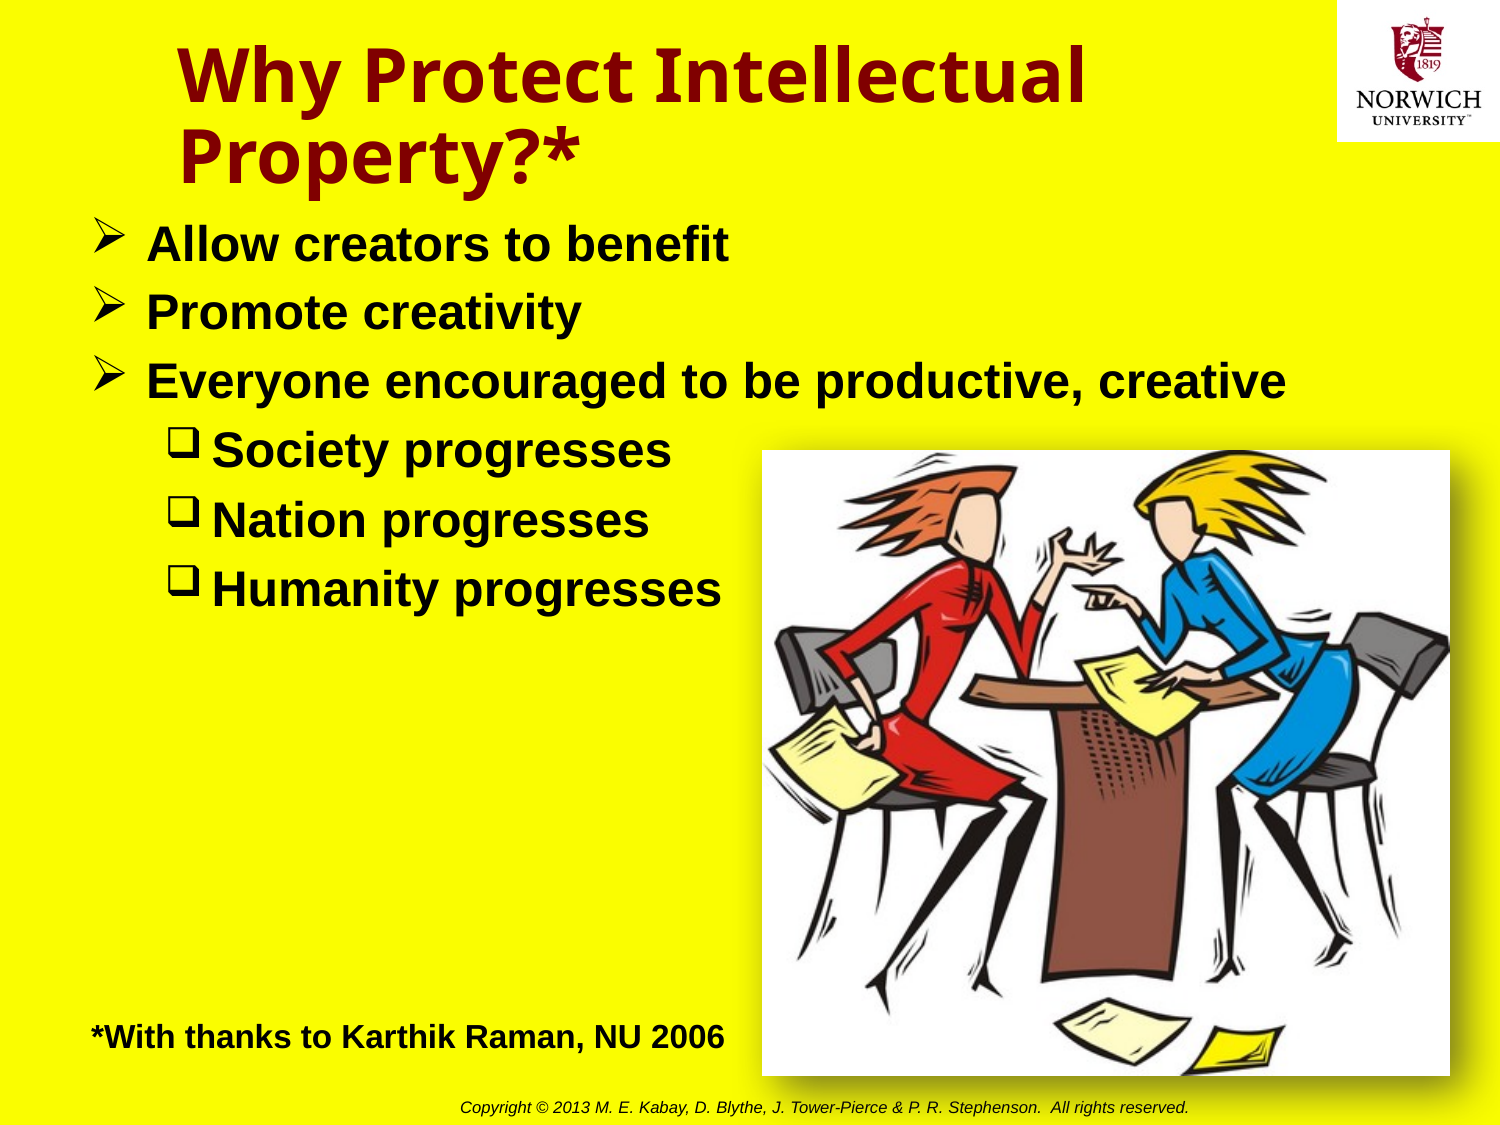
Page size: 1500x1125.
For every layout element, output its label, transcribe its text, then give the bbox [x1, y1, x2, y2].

picture [762, 450, 1451, 1076]
picture [1337, 0, 1500, 142]
text_box *With thanks to Karthik Raman, NU 2006 [76, 1008, 741, 1063]
list Allow creators to benefit Promote creativity Everyone encouraged to be productive, creative Society progresses Nation progresses Humanity progresses [74, 210, 1451, 1037]
title Why Protect Intellectual Property?* [161, 24, 1339, 210]
